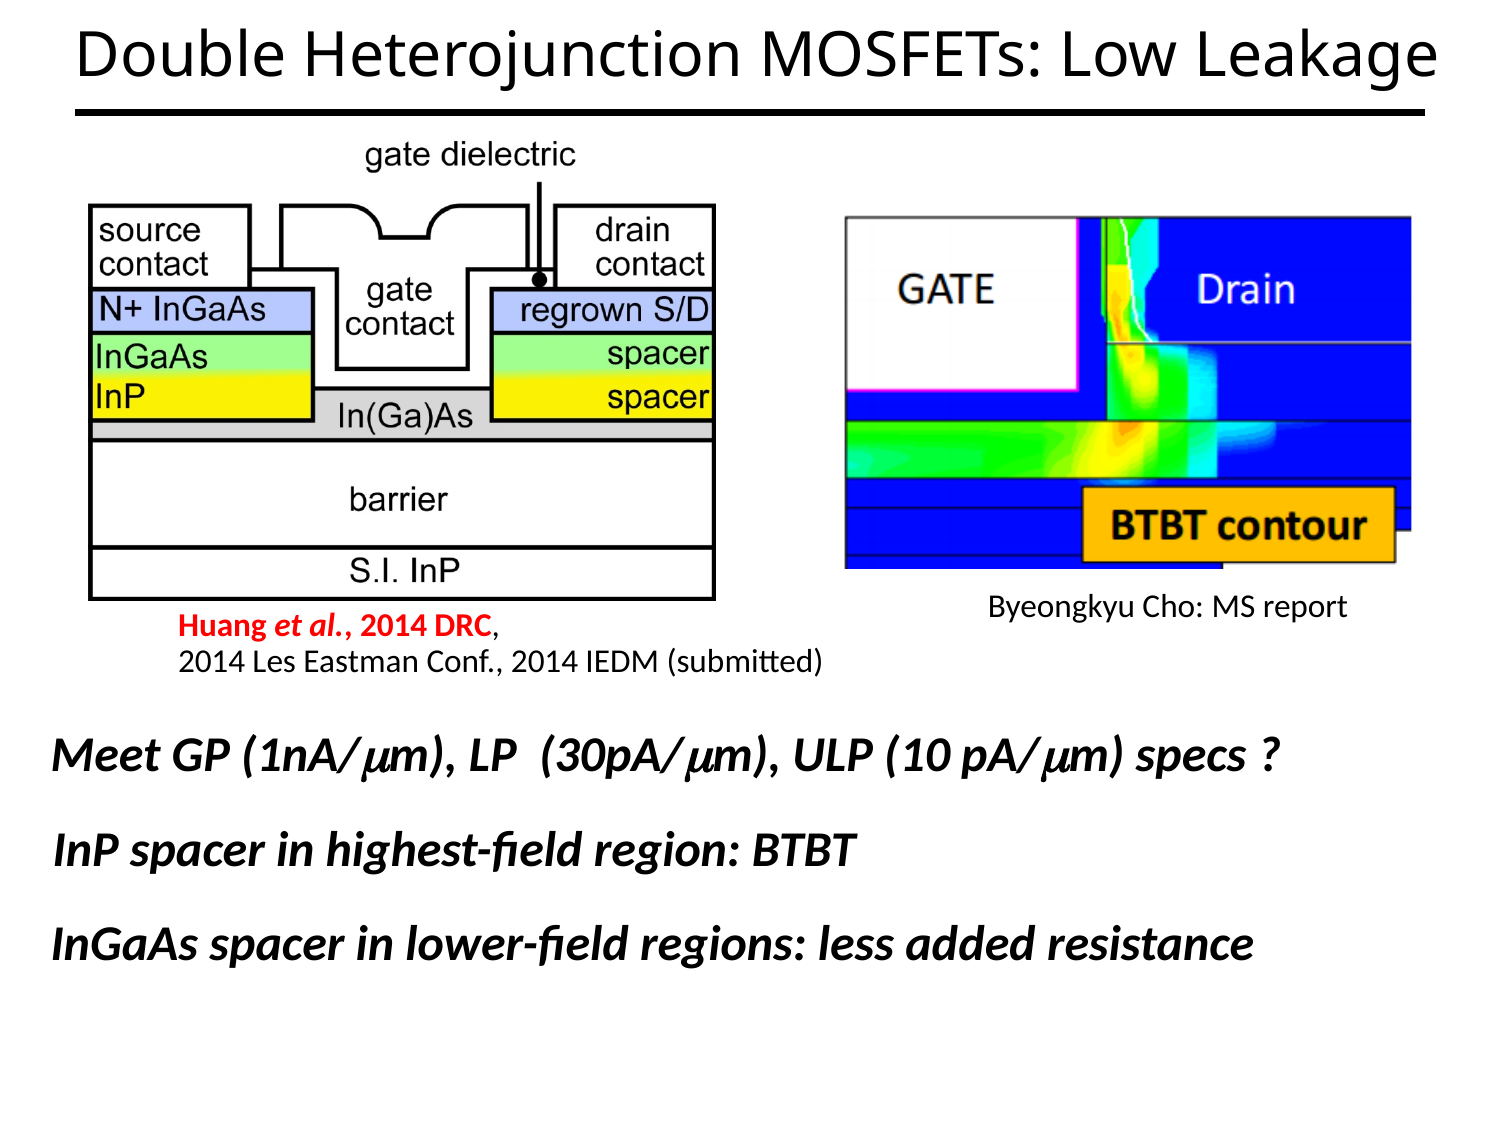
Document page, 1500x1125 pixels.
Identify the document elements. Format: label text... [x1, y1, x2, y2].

picture [808, 199, 1412, 570]
text_box Huang et al., 2014 DRC, 2014 Les Eastman Conf., 2014 IEDM (submitted) [163, 600, 840, 687]
title Double Heterojunction MOSFETs: Low Leakage [74, 23, 1444, 90]
text_box InGaAs spacer in lower-field regions: less added resistance [50, 917, 1433, 972]
text_box Meet GP (1nA/mm), LP (30pA/mm), ULP (10 pA/mm) specs ? [50, 728, 1433, 783]
picture [88, 131, 716, 601]
text_box InP spacer in highest-field region: BTBT [52, 822, 1435, 877]
text_box Byeongkyu Cho: MS report [973, 581, 1364, 632]
